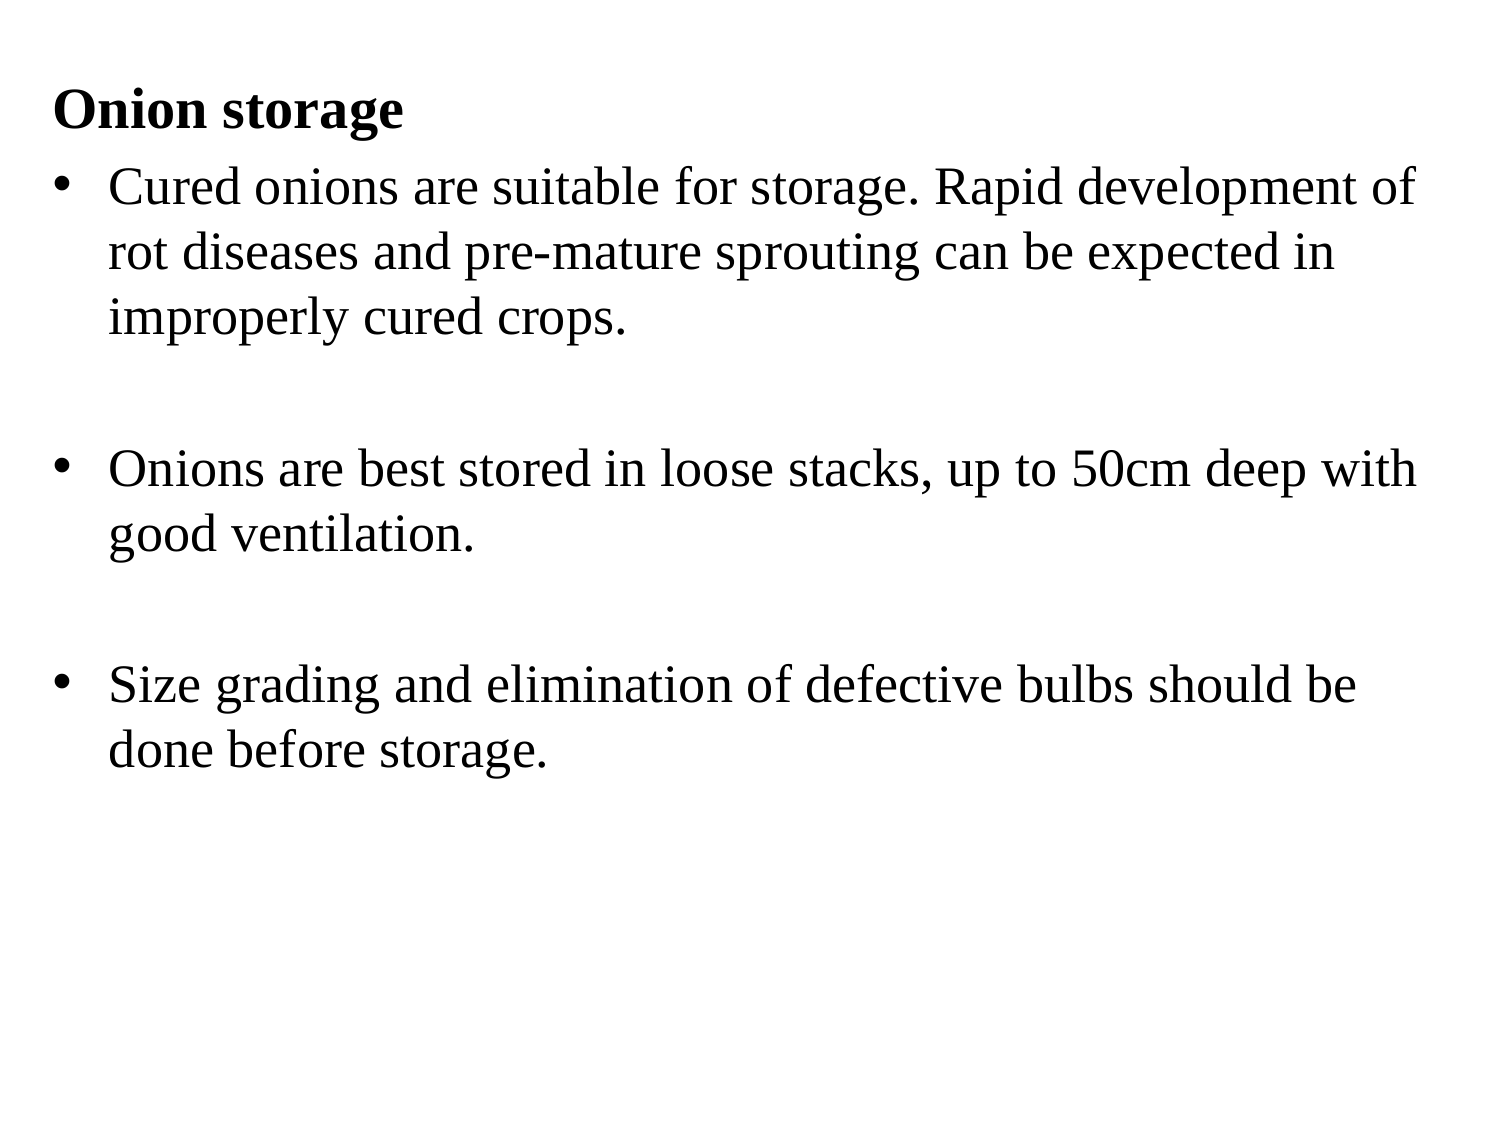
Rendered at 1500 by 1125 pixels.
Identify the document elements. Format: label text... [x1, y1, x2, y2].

list Onion storage Cured onions are suitable for storage. Rapid development of rot diseases and pre-mature sprouting can be expected in improperly cured crops. Onions are best stored in loose stacks, up to 50cm deep with good ventilation. Size grading and elimination of defective bulbs should be done before storage. [37, 62, 1463, 1125]
